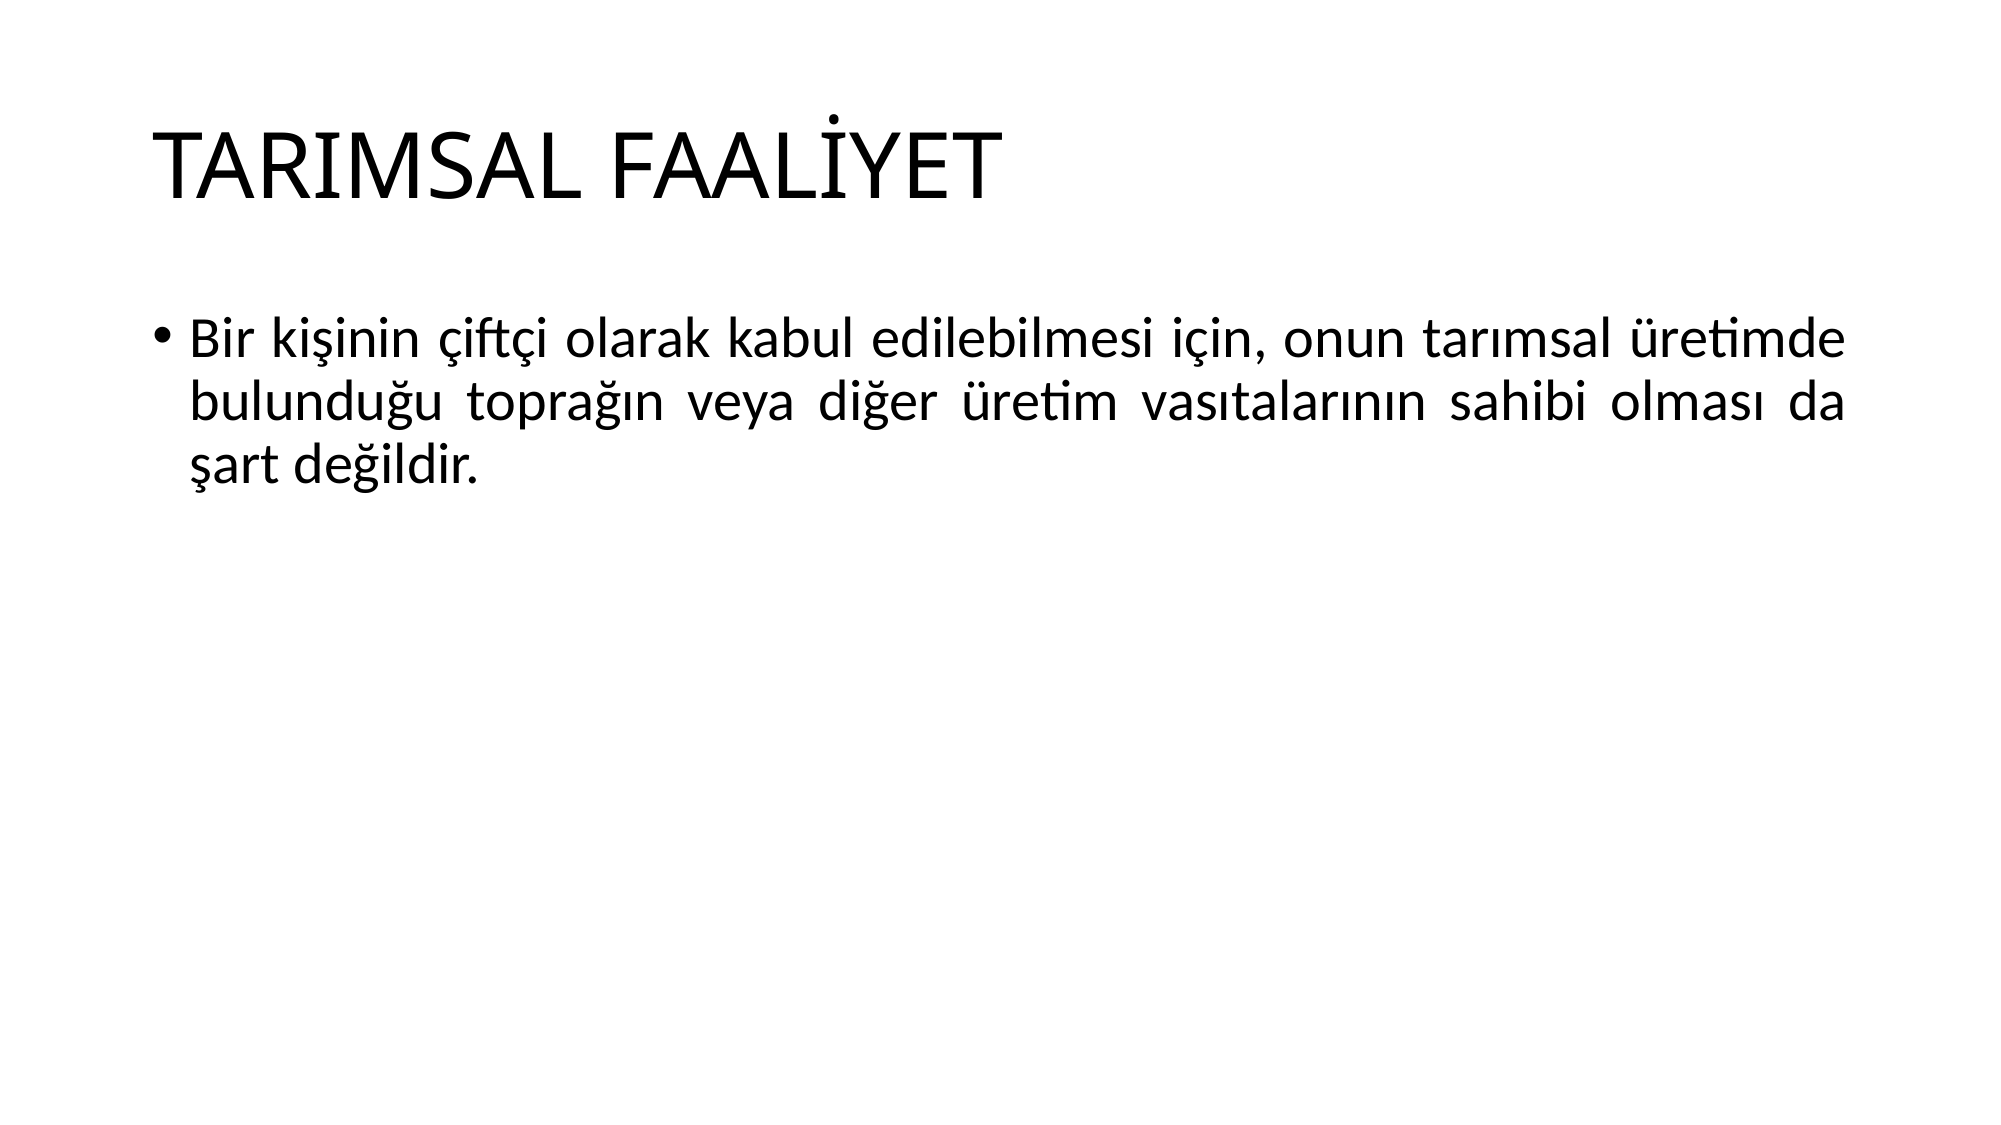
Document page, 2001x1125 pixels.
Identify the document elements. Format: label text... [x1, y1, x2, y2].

list Bir kişinin çiftçi olarak kabul edilebilmesi için, onun tarımsal üretimde bulunduğu toprağın veya diğer üretim vasıtalarının sahibi olması da şart değildir. [137, 299, 1863, 1014]
title TARIMSAL FAALİYET [137, 59, 1863, 278]
